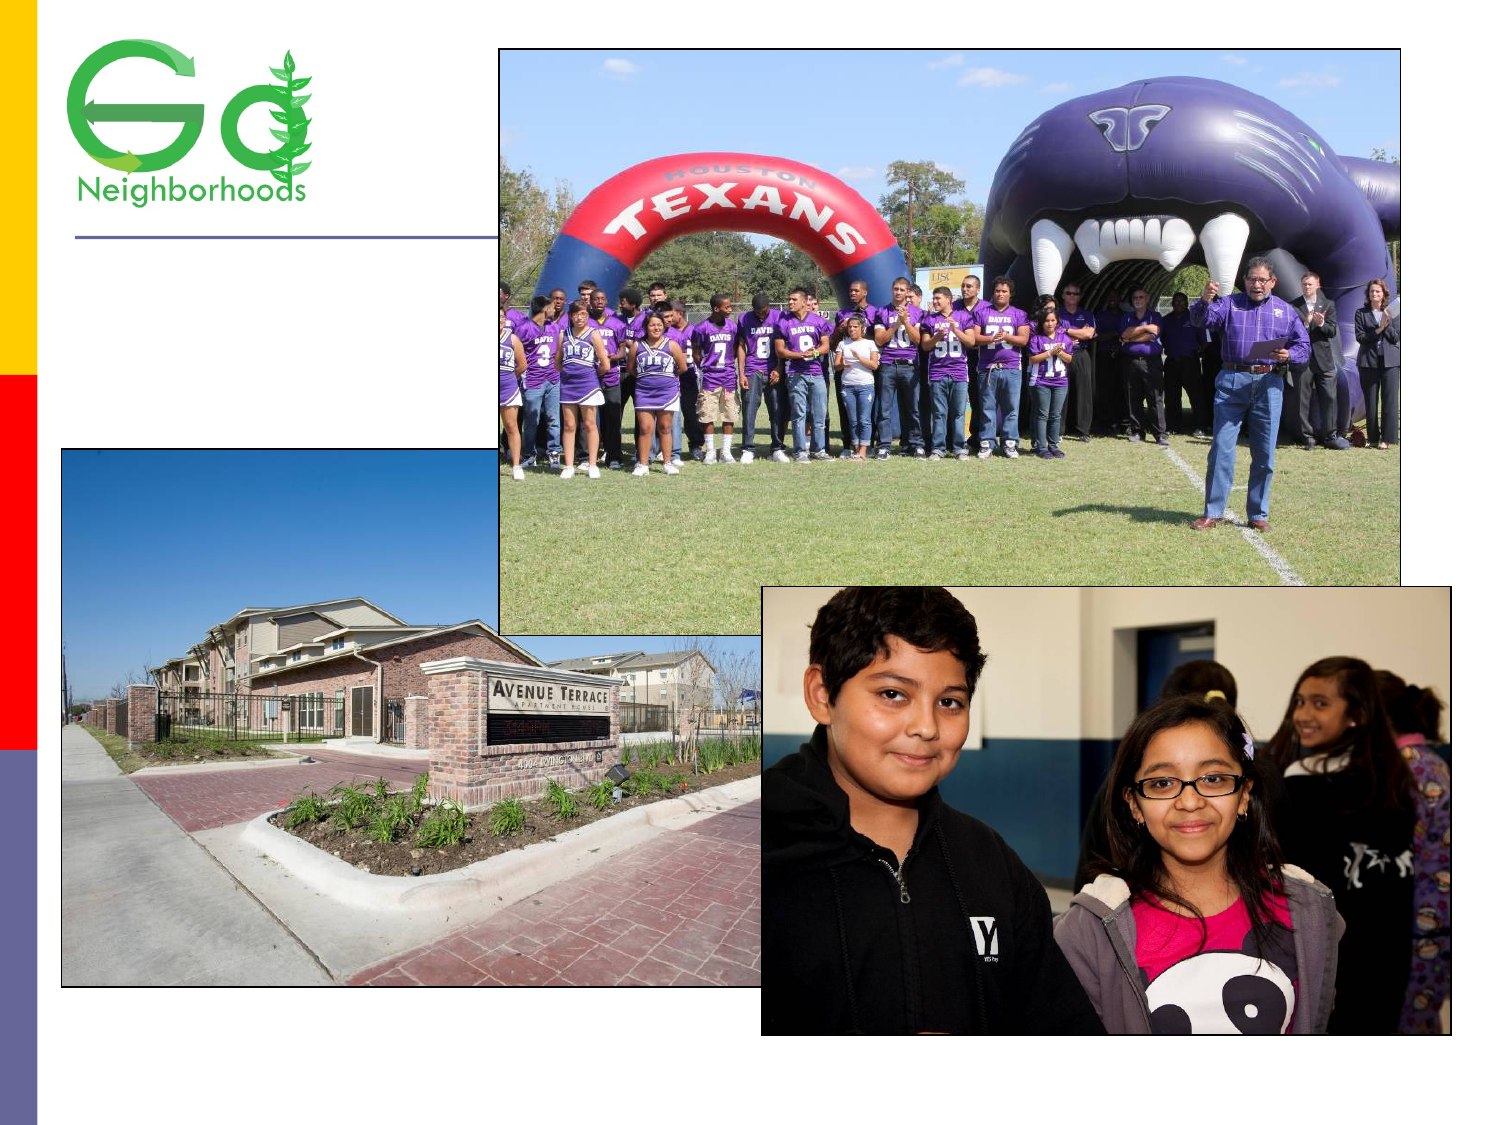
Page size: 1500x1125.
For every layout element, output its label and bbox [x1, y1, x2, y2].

picture [62, 24, 321, 213]
picture [62, 49, 1451, 1035]
